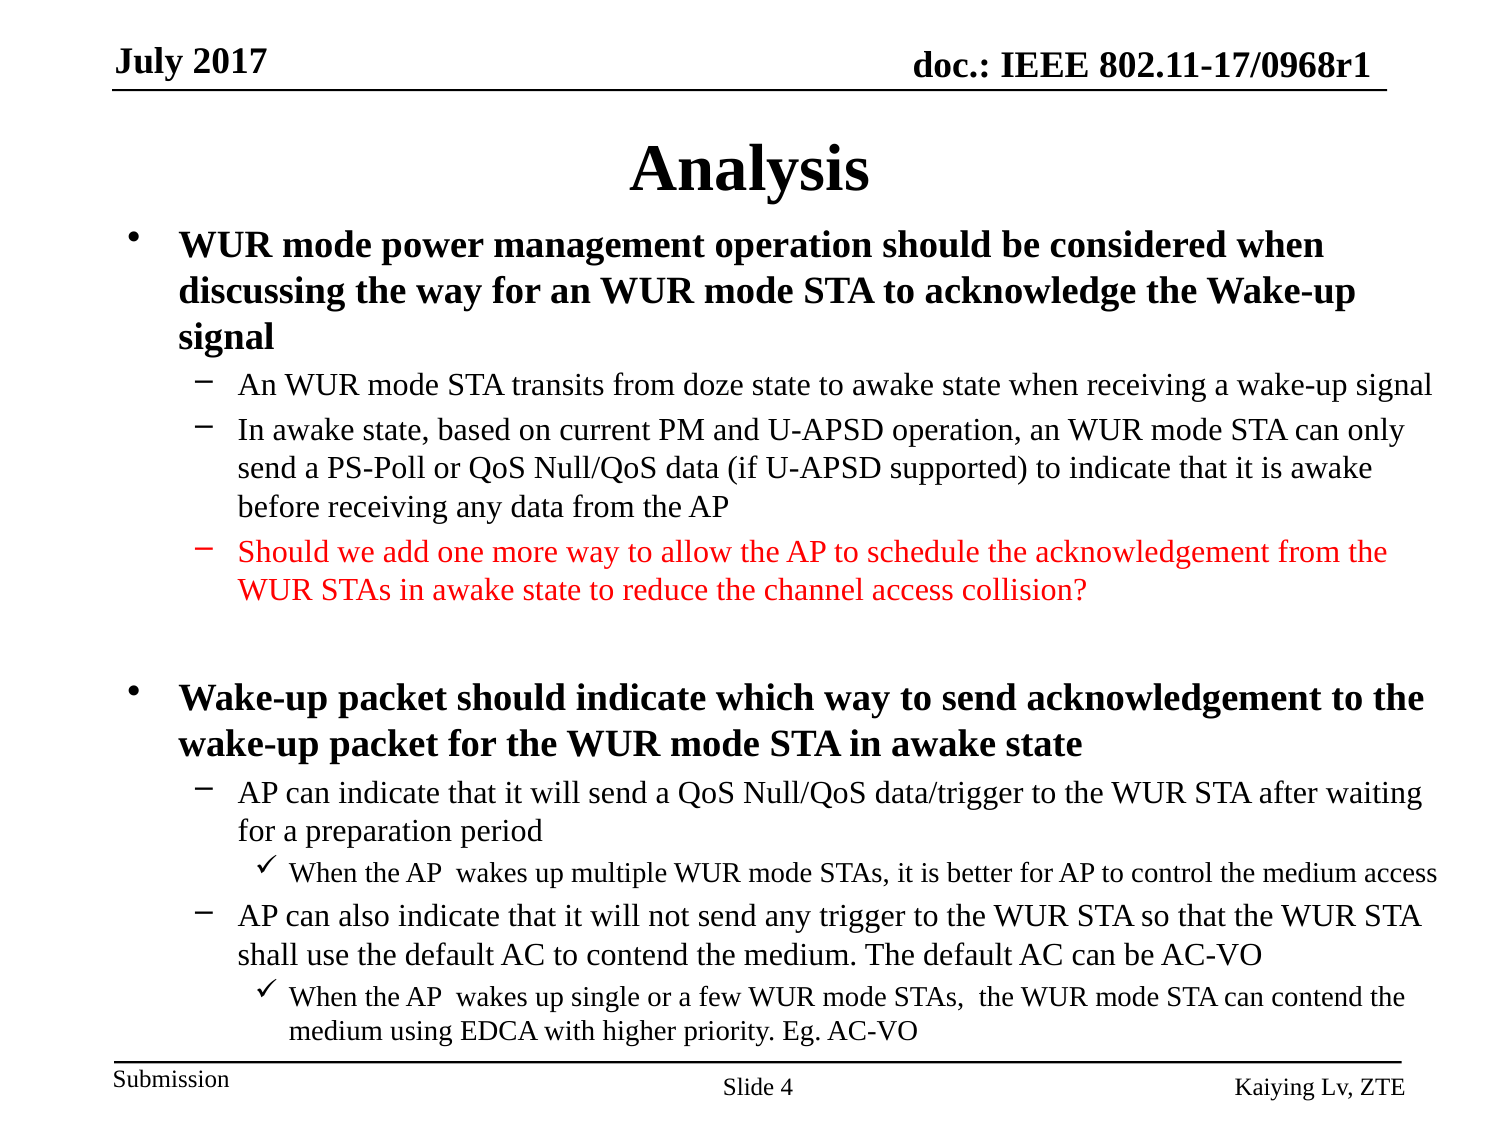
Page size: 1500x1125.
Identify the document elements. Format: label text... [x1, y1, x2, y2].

title Analysis [112, 105, 1388, 223]
slide_number Slide 4 [714, 1070, 802, 1101]
list WUR mode power management operation should be considered when discussing the way for an WUR mode STA to acknowledge the Wake-up signal An WUR mode STA transits from doze state to awake state when receiving a wake-up signal In awake state, based on current PM and U-APSD operation, an WUR mode STA can only send a PS-Poll or QoS Null/QoS data (if U-APSD supported) to indicate that it is awake before receiving any data from the AP Should we add one more way to allow the AP to schedule the acknowledgement from the WUR STAs in awake state to reduce the channel access collision? Wake-up packet should indicate which way to send acknowledgement to the wake-up packet for the WUR mode STA in awake state AP can indicate that it will send a QoS Null/QoS data/trigger to the WUR STA after waiting for a preparation period When the AP wakes up multiple WUR mode STAs, it is better for AP to control the medium access AP can also indicate that it will not send any trigger to the WUR STA so that the WUR STA shall use the default AC to contend the medium. The default AC can be AC-VO When the AP wakes up single or a few WUR mode STAs, the WUR mode STA can contend the medium using EDCA with higher priority. Eg. AC-VO [112, 210, 1459, 1067]
